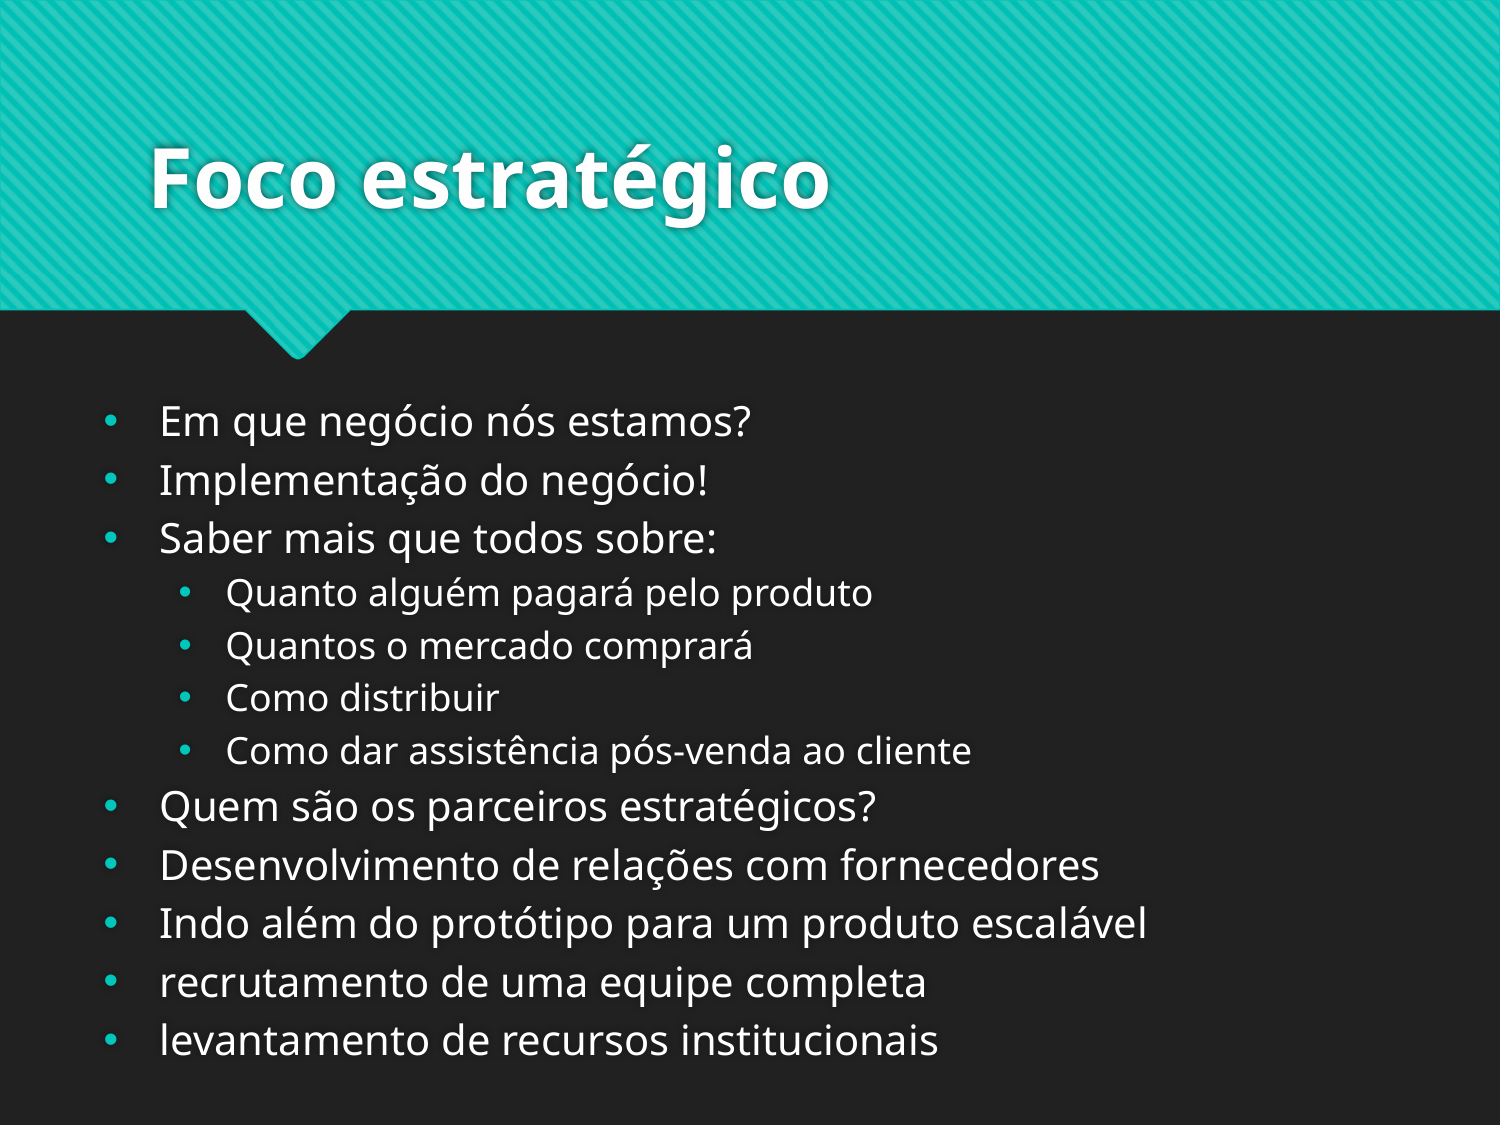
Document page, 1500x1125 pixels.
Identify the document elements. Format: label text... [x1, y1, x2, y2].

list Em que negócio nós estamos? Implementação do negócio! Saber mais que todos sobre: Quanto alguém pagará pelo produto Quantos o mercado comprará Como distribuir Como dar assistência pós-venda ao cliente Quem são os parceiros estratégicos? Desenvolvimento de relações com fornecedores Indo além do protótipo para um produto escalável recrutamento de uma equipe completa levantamento de recursos institucionais [88, 364, 1368, 1094]
title Foco estratégico [132, 73, 1368, 233]
